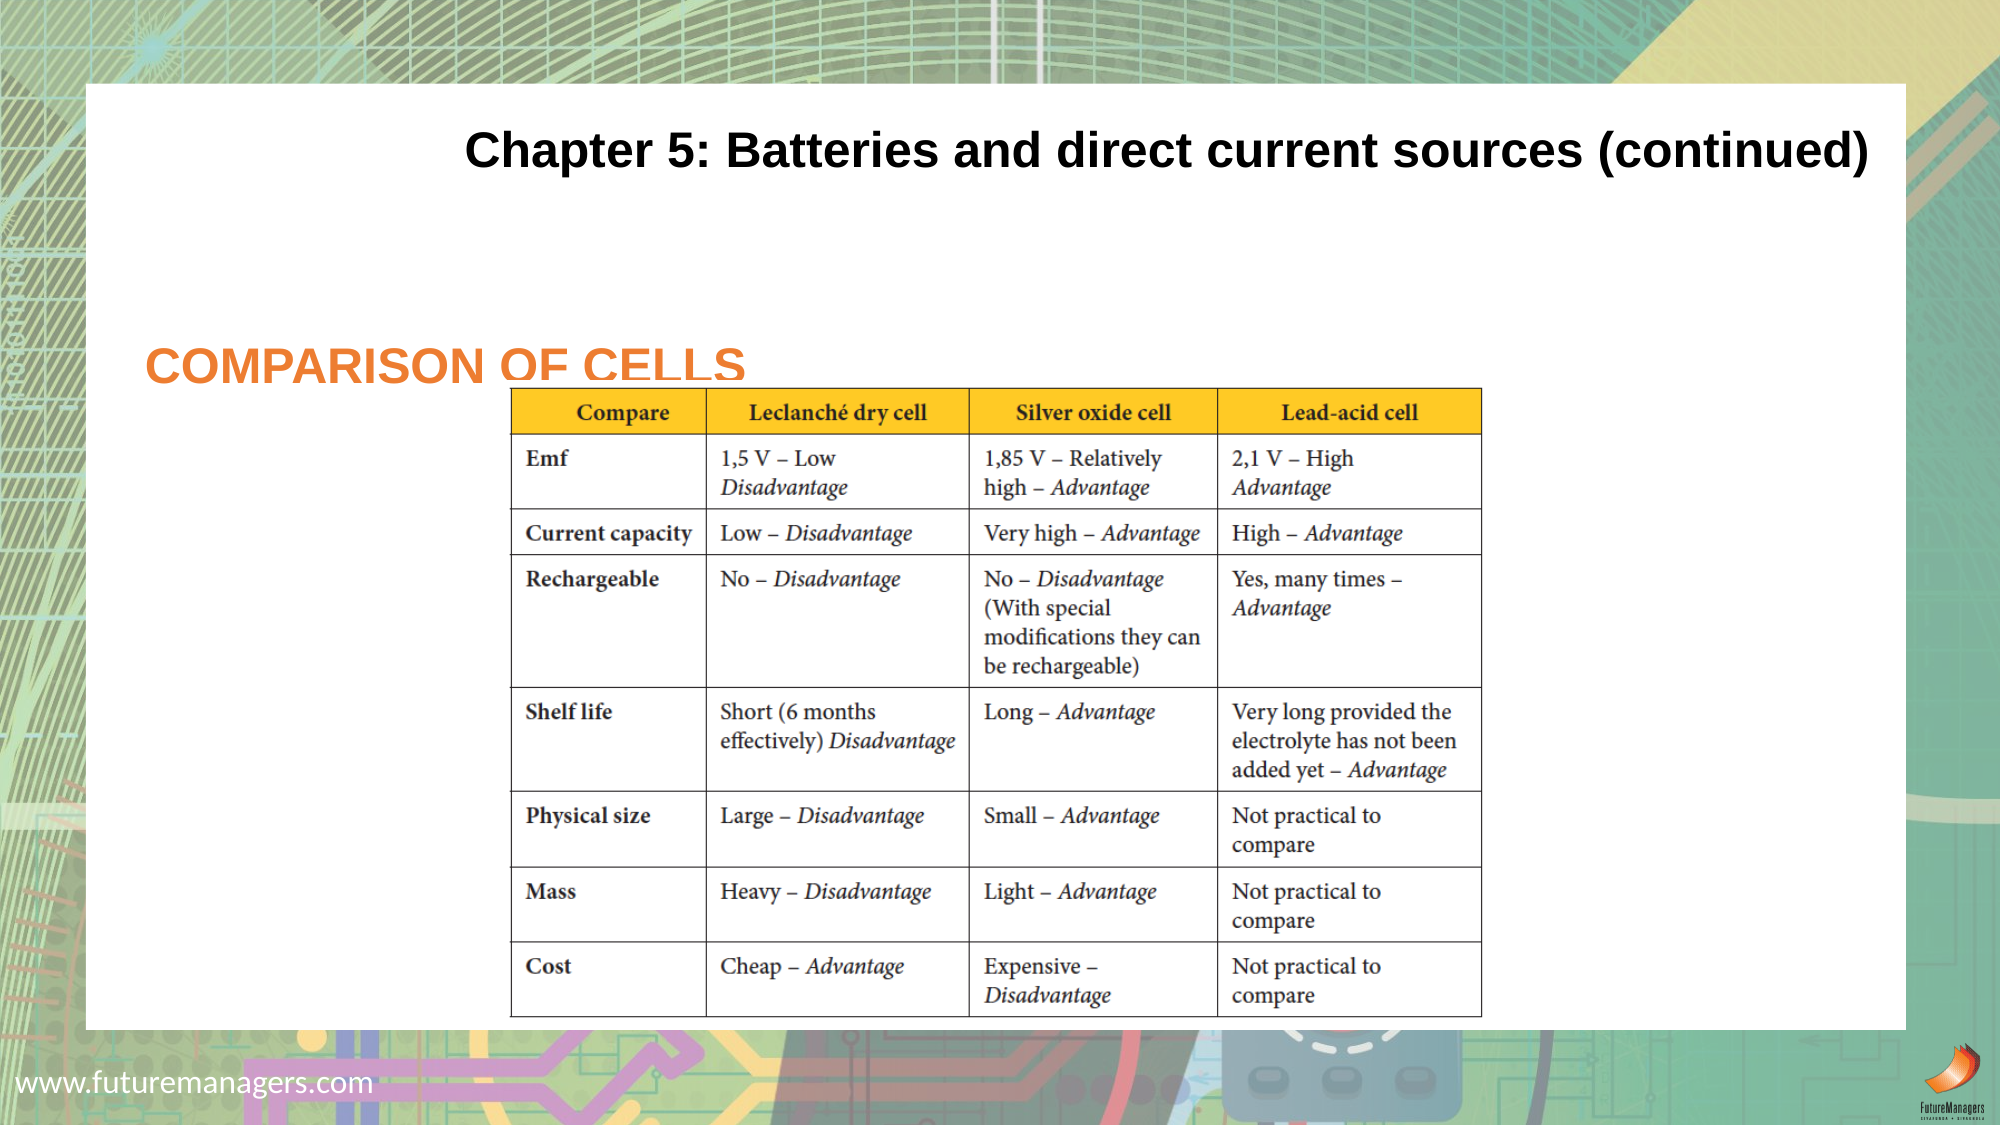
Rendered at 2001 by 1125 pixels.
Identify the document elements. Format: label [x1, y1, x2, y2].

picture [502, 380, 1490, 1024]
picture [1921, 1043, 1984, 1120]
text_box [0, 0, 2000, 1125]
